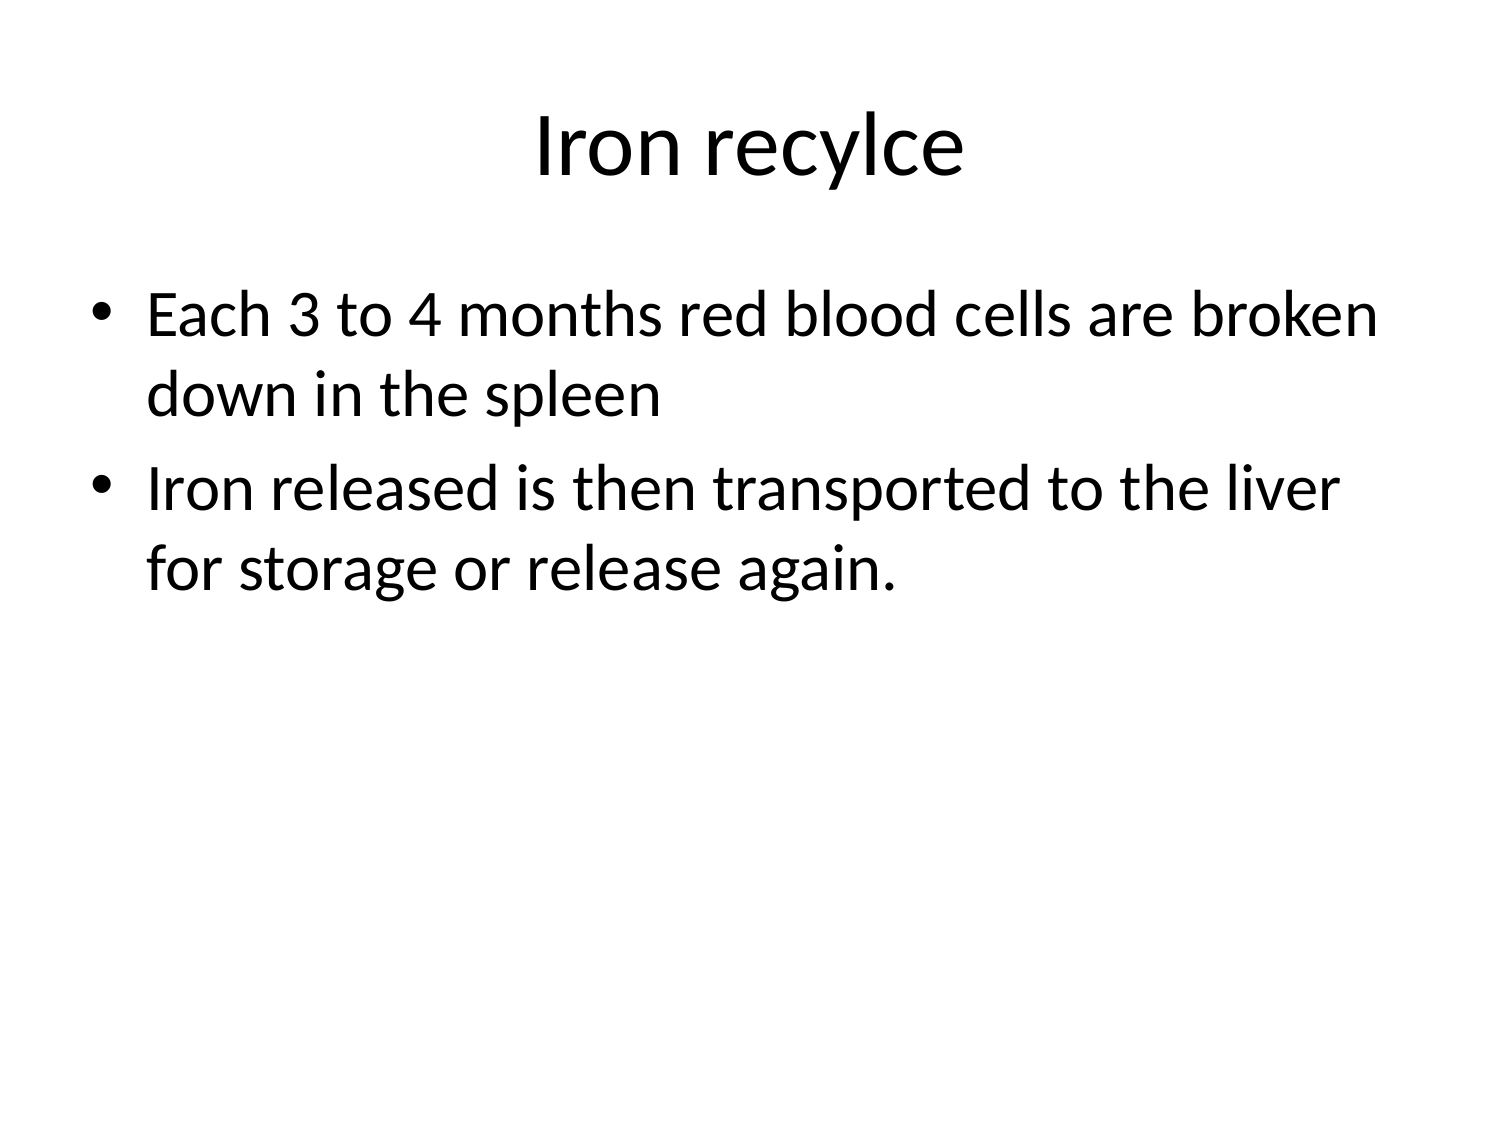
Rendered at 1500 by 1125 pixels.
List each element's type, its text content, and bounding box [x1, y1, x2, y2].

title Iron recylce [75, 45, 1425, 233]
list Each 3 to 4 months red blood cells are broken down in the spleen Iron released is then transported to the liver for storage or release again. [75, 262, 1425, 1005]
